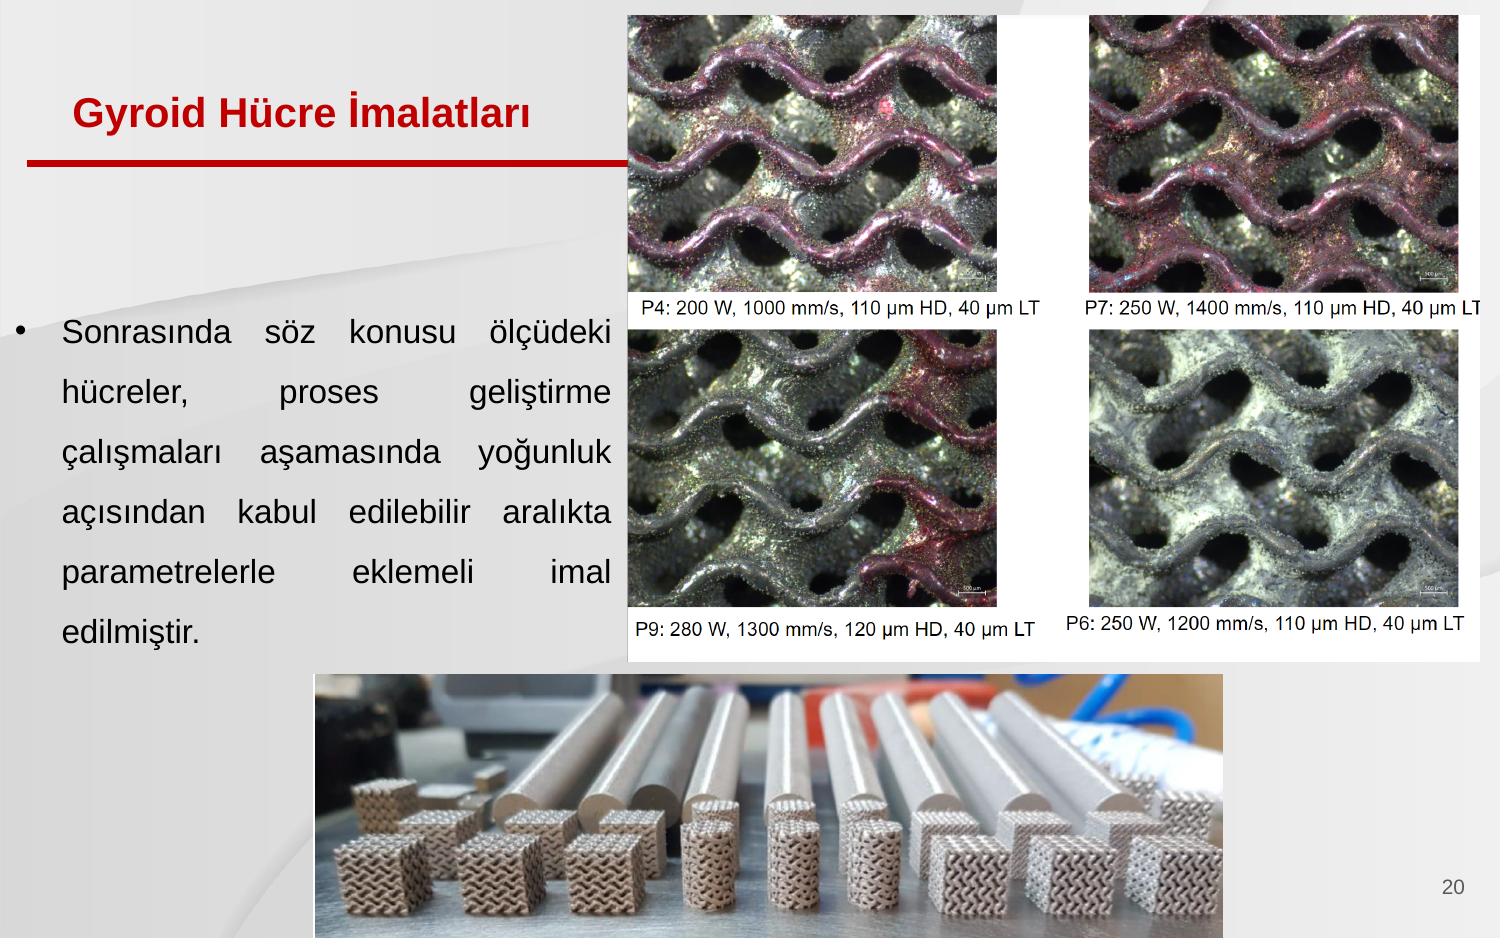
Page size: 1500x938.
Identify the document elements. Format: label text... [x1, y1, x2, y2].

slide_number 20 [1389, 849, 1480, 922]
picture [0, 0, 1500, 938]
text_box Gyroid Hücre İmalatları [57, 86, 622, 135]
text_box Sonrasında söz konusu ölçüdeki hücreler, proses geliştirme çalışmaları aşamasında yoğunluk açısından kabul edilebilir aralıkta parametrelerle eklemeli imal edilmiştir. [0, 283, 622, 658]
